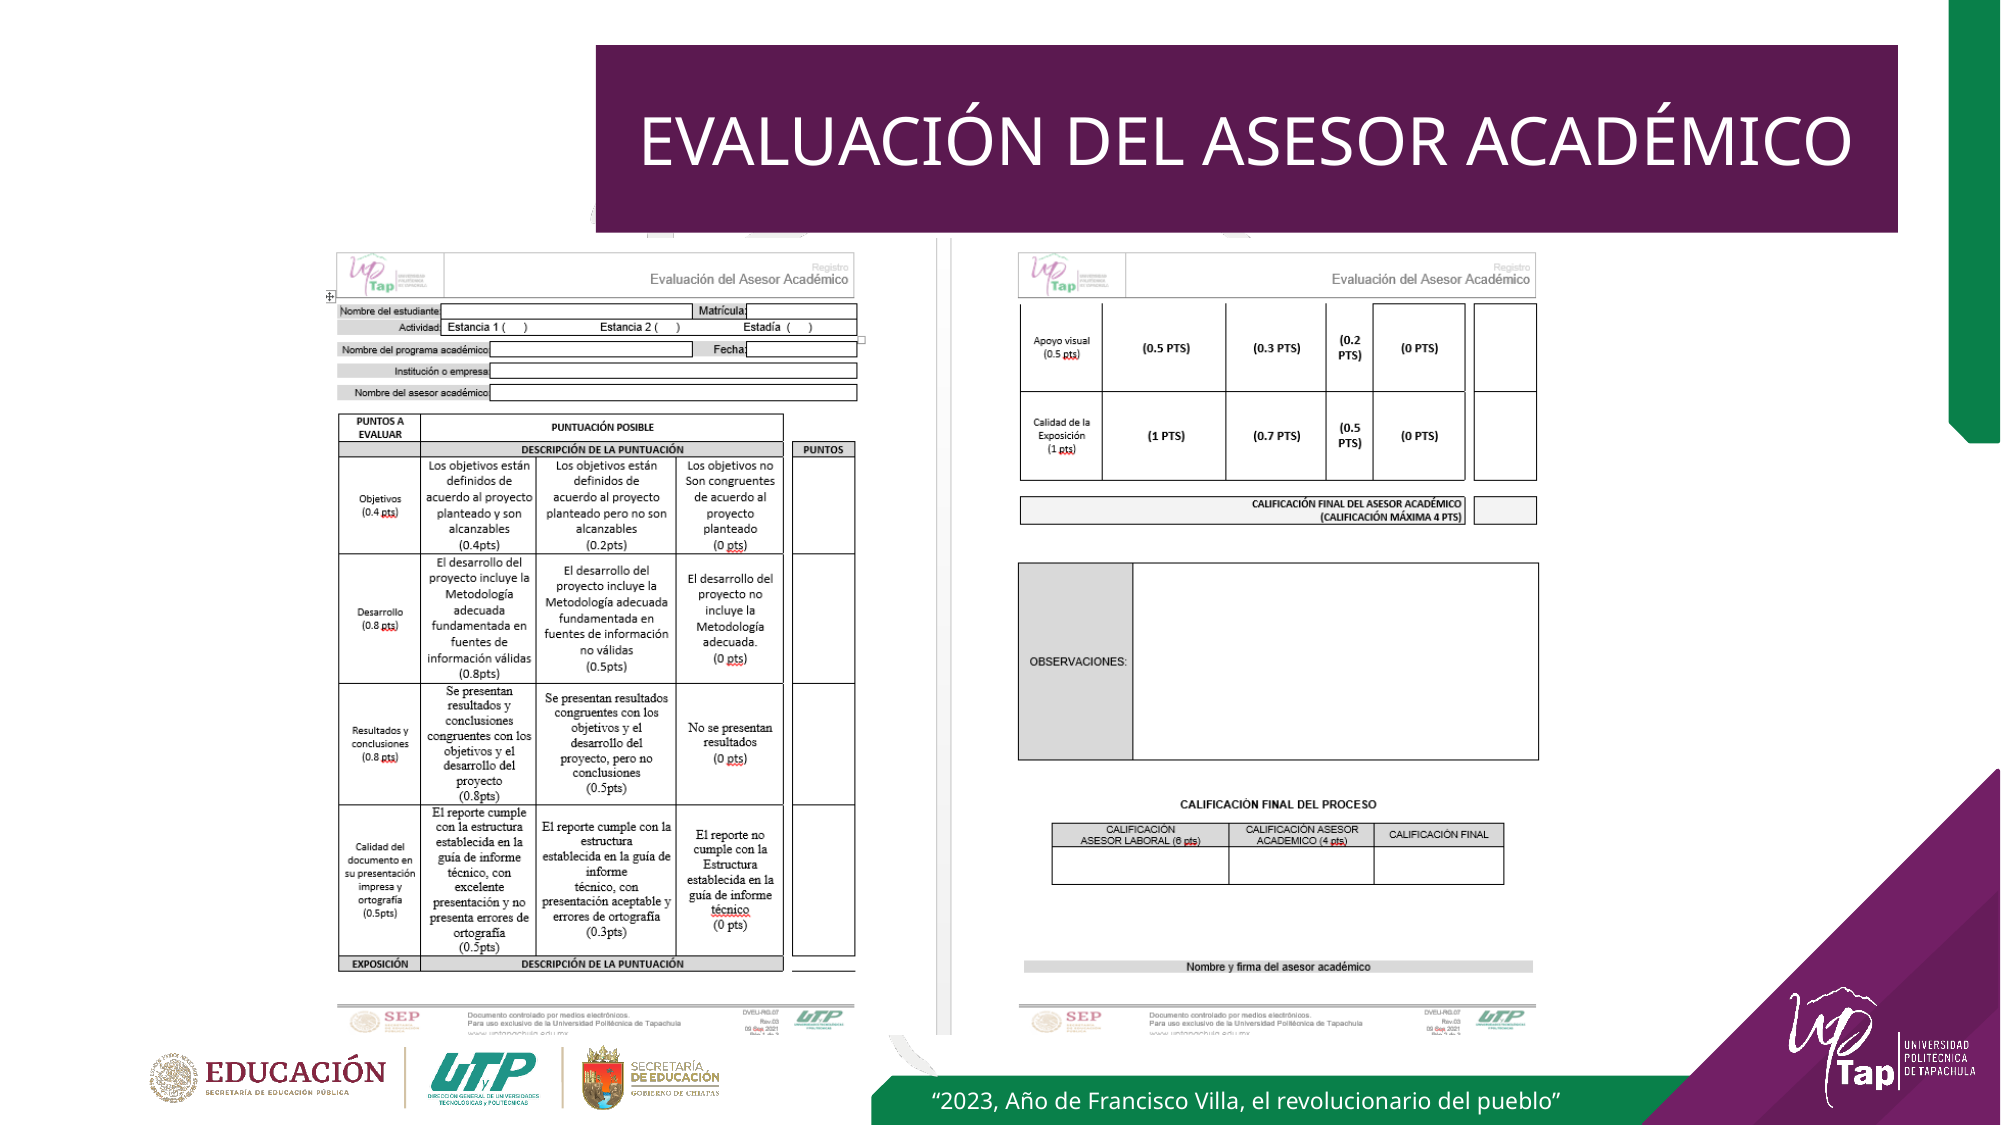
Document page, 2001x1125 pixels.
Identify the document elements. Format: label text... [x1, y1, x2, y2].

picture [326, 118, 1579, 1110]
title EVALUACIÓN DEL ASESOR ACADÉMICO [595, 45, 1898, 233]
picture [424, 1045, 543, 1111]
picture [956, 1094, 963, 1101]
picture [149, 1053, 386, 1103]
picture [1777, 987, 1987, 1118]
